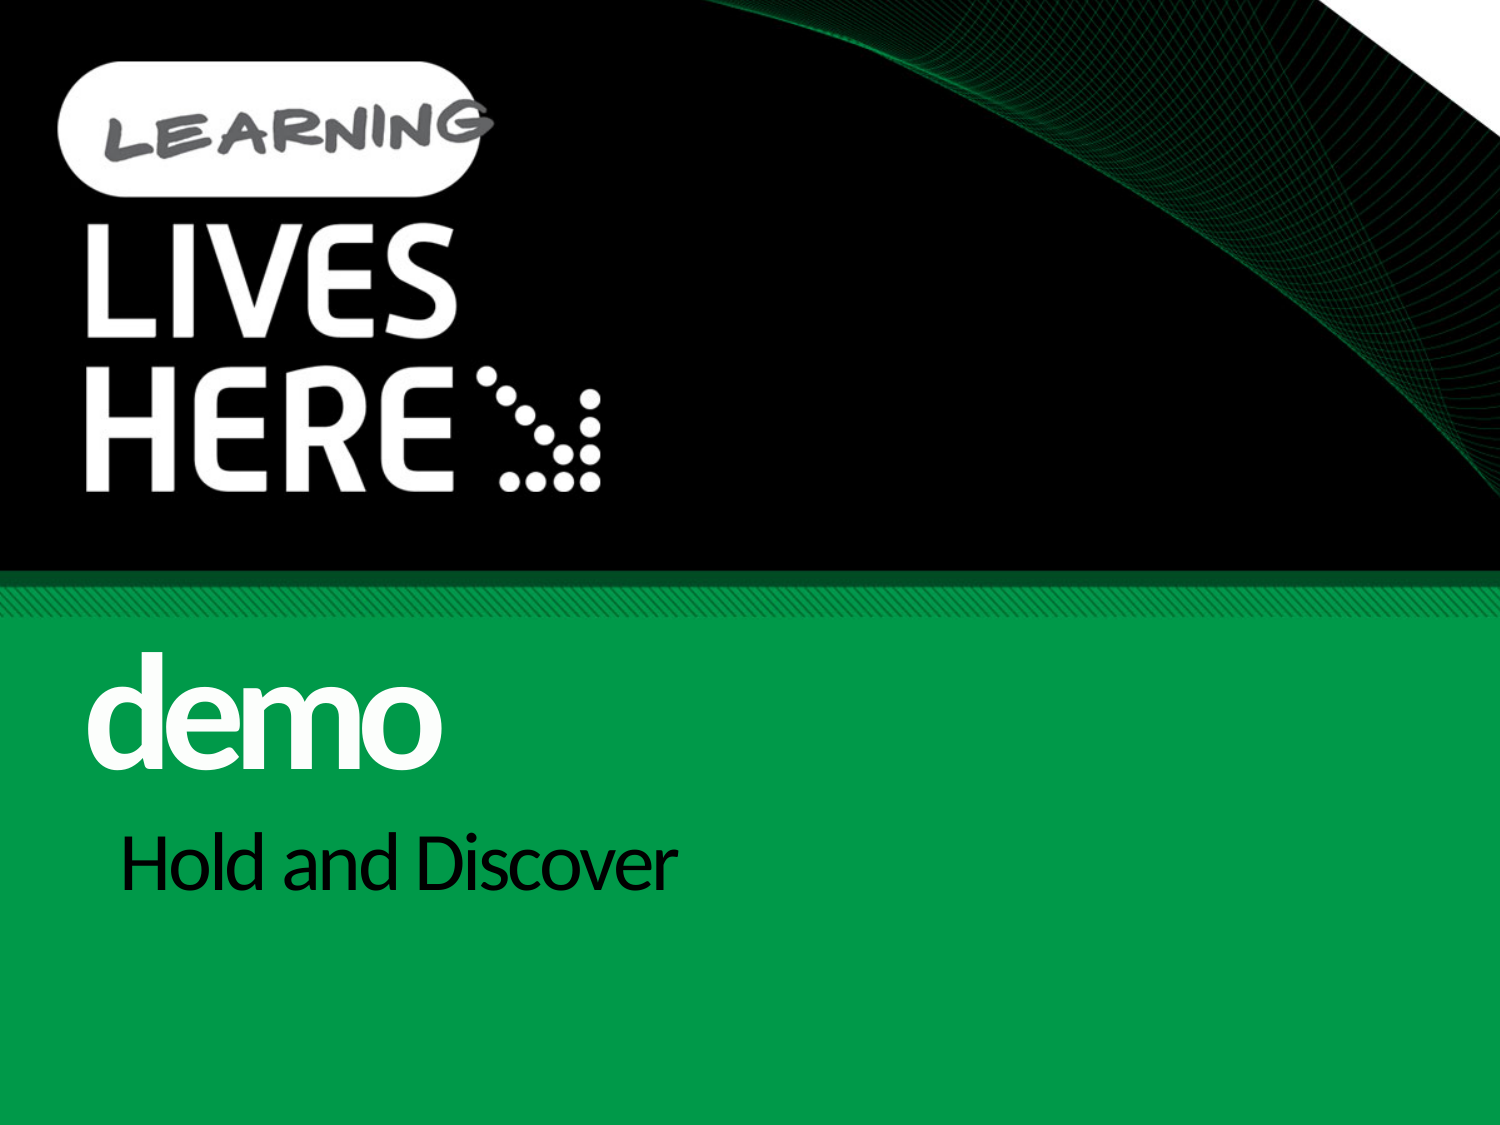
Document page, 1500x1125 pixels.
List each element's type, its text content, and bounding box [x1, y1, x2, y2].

title Hold and Discover [119, 818, 1375, 943]
list demo [83, 625, 1344, 800]
picture [0, 0, 1500, 1125]
